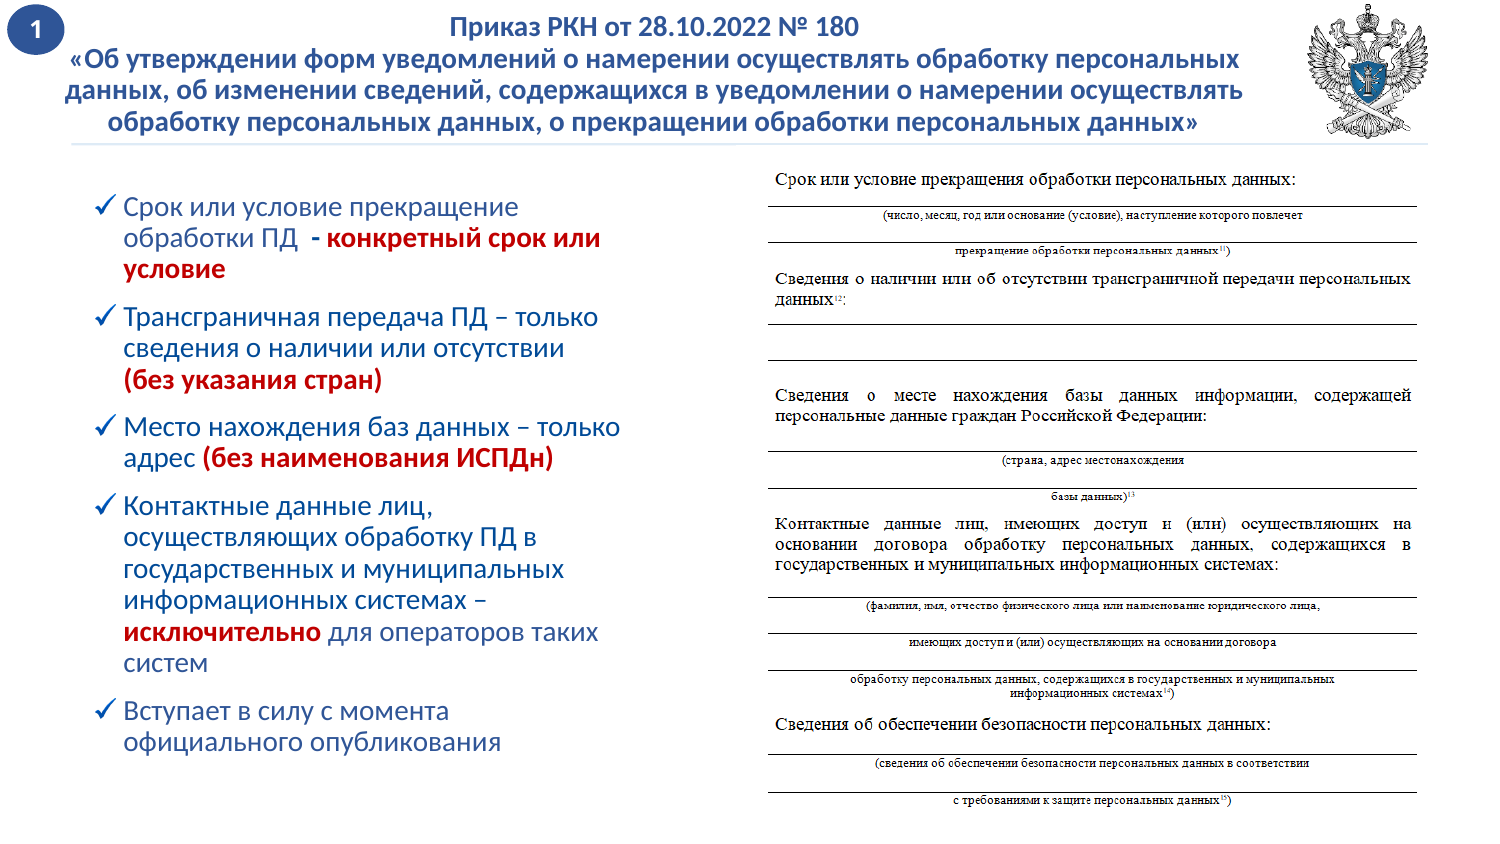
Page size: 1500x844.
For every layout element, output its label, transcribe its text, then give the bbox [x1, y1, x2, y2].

text_box Приказ РКН от 28.10.2022 № 180 «Об утверждении форм уведомлений о намерении осуществлять обработку персональных данных, об изменении сведений, содержащихся в уведомлении о намерении осуществлять обработку персональных данных, о прекращении обработки персональных данных» [7, 4, 1302, 145]
text_box [18, 51, 54, 56]
text_box [59, 13, 66, 46]
picture [95, 698, 116, 719]
picture [95, 414, 116, 436]
picture [95, 493, 116, 515]
text_box Срок или условие прекращение обработки ПД - конкретный срок или условие Трансграничная передача ПД – только сведения о наличии или отсутствии (без указания стран) Место нахождения баз данных – только адрес (без наименования ИСПДн) Контактные данные лиц, осуществляющих обработку ПД в государственных и муниципальных информационных системах – исключительно для операторов таких систем Вступает в силу с момента официального опубликования [80, 183, 641, 801]
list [736, 145, 1440, 822]
picture [95, 194, 116, 215]
text_box 1 [14, 6, 59, 51]
picture [95, 304, 116, 326]
picture [1307, 4, 1428, 139]
text_box [6, 11, 14, 48]
